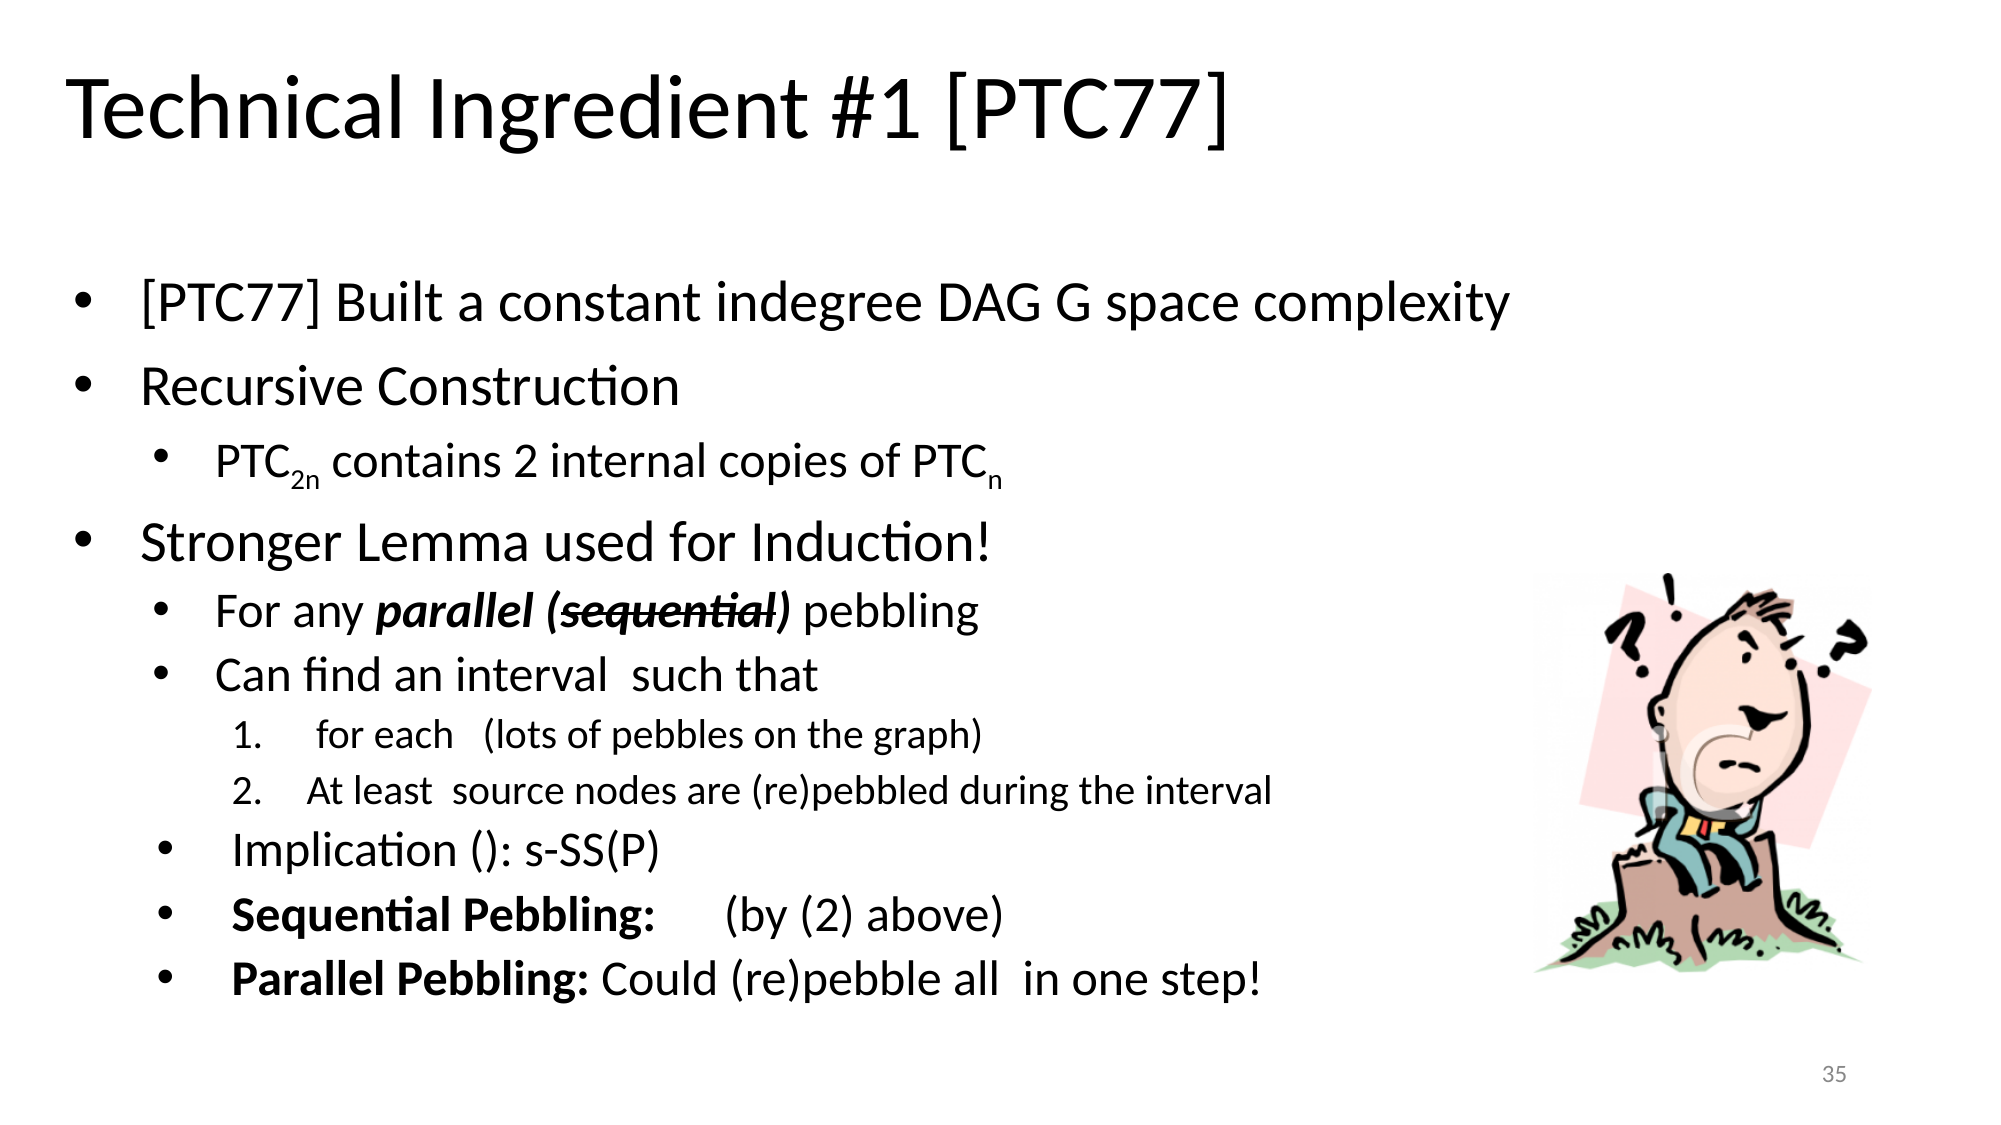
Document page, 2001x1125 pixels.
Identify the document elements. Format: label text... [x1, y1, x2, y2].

picture [1533, 572, 1872, 974]
slide_number 35 [1412, 1042, 1863, 1103]
title Technical Ingredient #1 [PTC77] [50, 0, 1775, 218]
